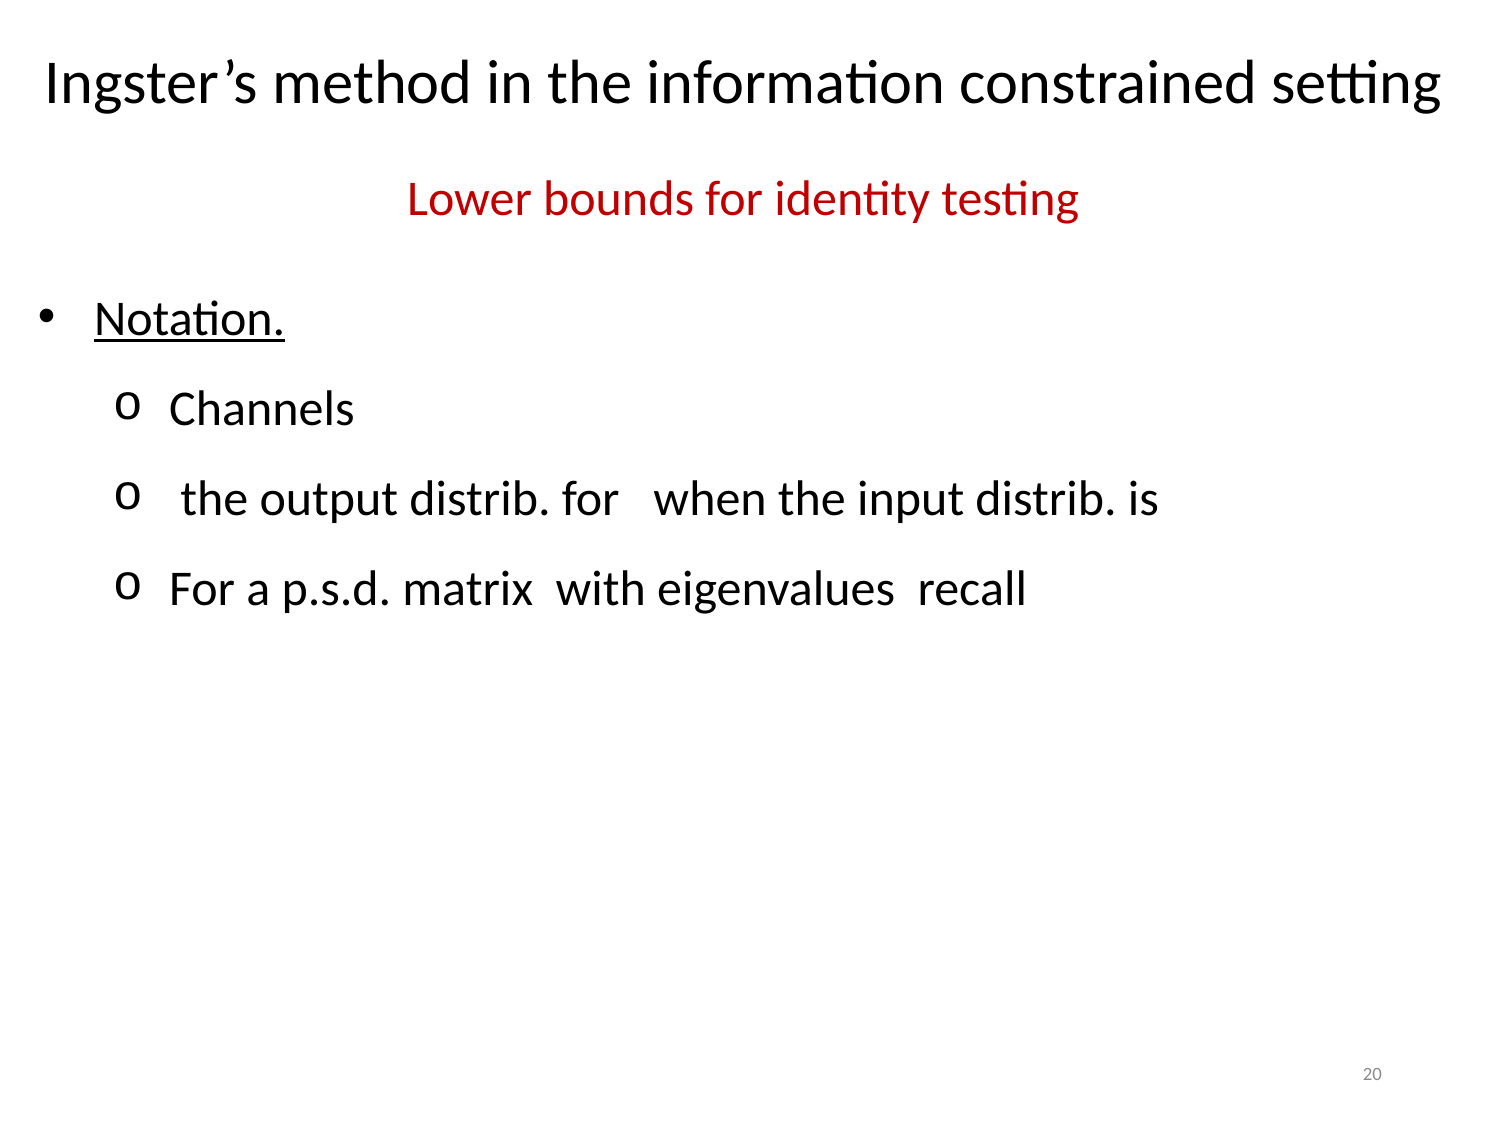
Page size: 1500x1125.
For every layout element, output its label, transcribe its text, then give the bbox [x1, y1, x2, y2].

title Ingster’s method in the information constrained setting [29, 7, 1468, 159]
slide_number 20 [1059, 1042, 1397, 1103]
